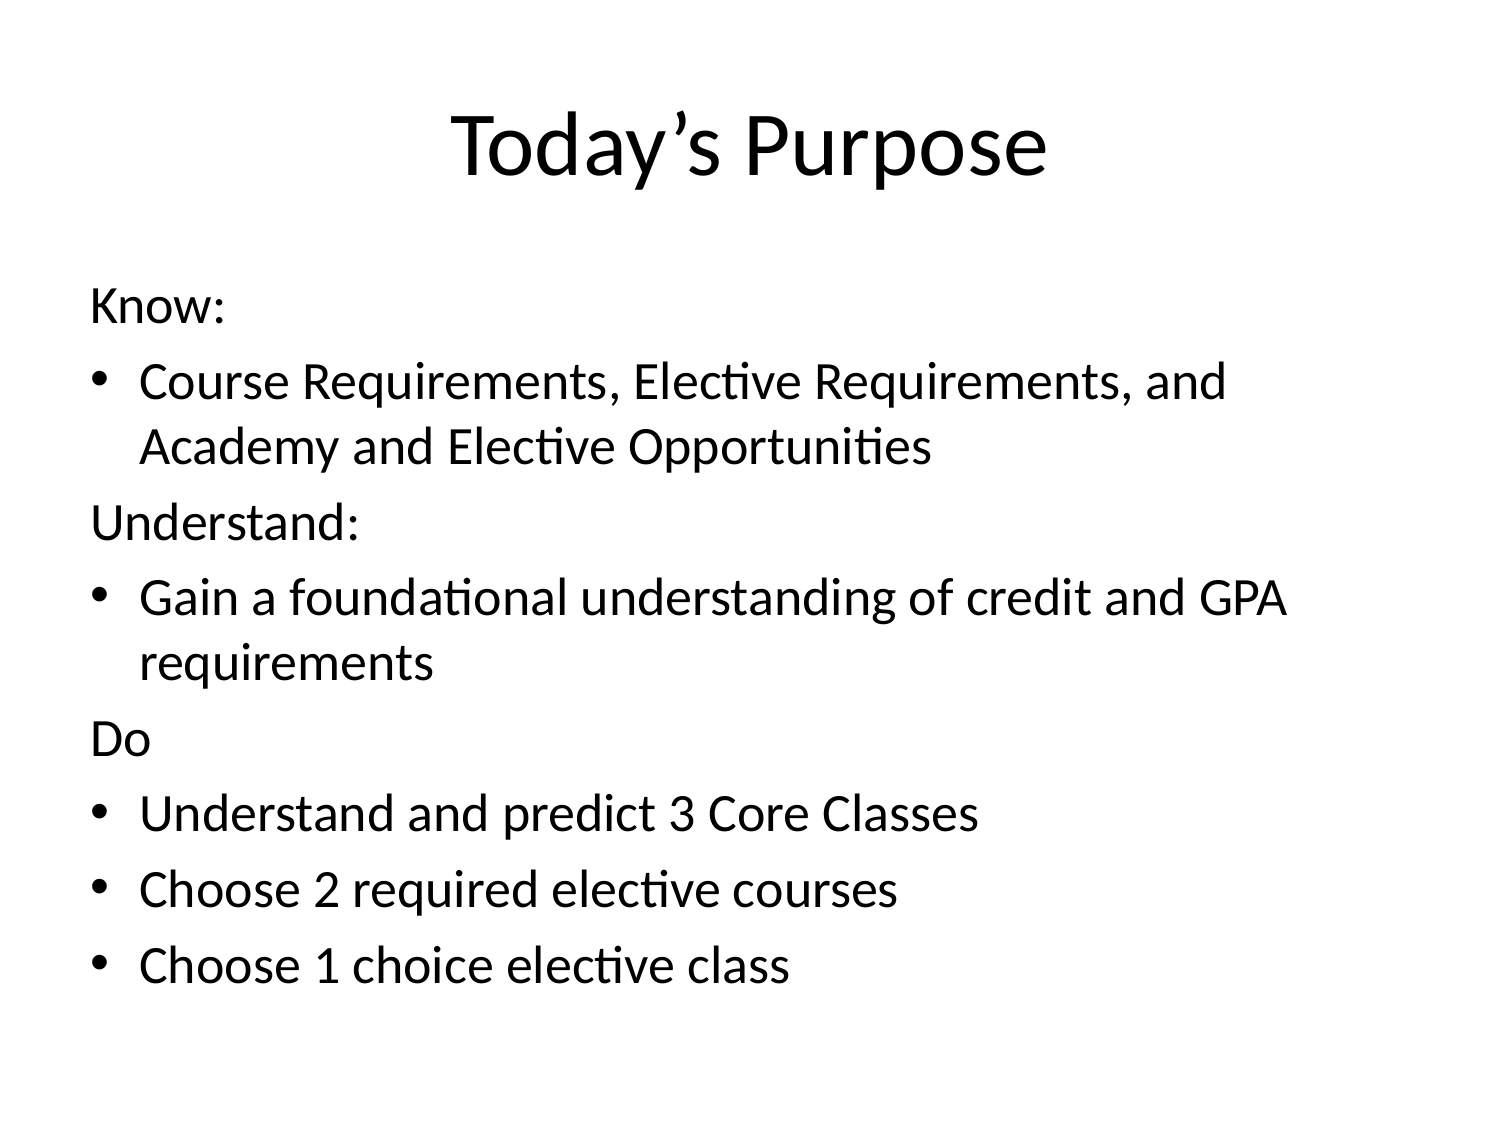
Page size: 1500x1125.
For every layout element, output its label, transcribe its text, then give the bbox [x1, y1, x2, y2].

title Today’s Purpose [75, 45, 1425, 233]
list Know: Course Requirements, Elective Requirements, and Academy and Elective Opportunities Understand: Gain a foundational understanding of credit and GPA requirements Do Understand and predict 3 Core Classes Choose 2 required elective courses Choose 1 choice elective class [75, 262, 1425, 1005]
